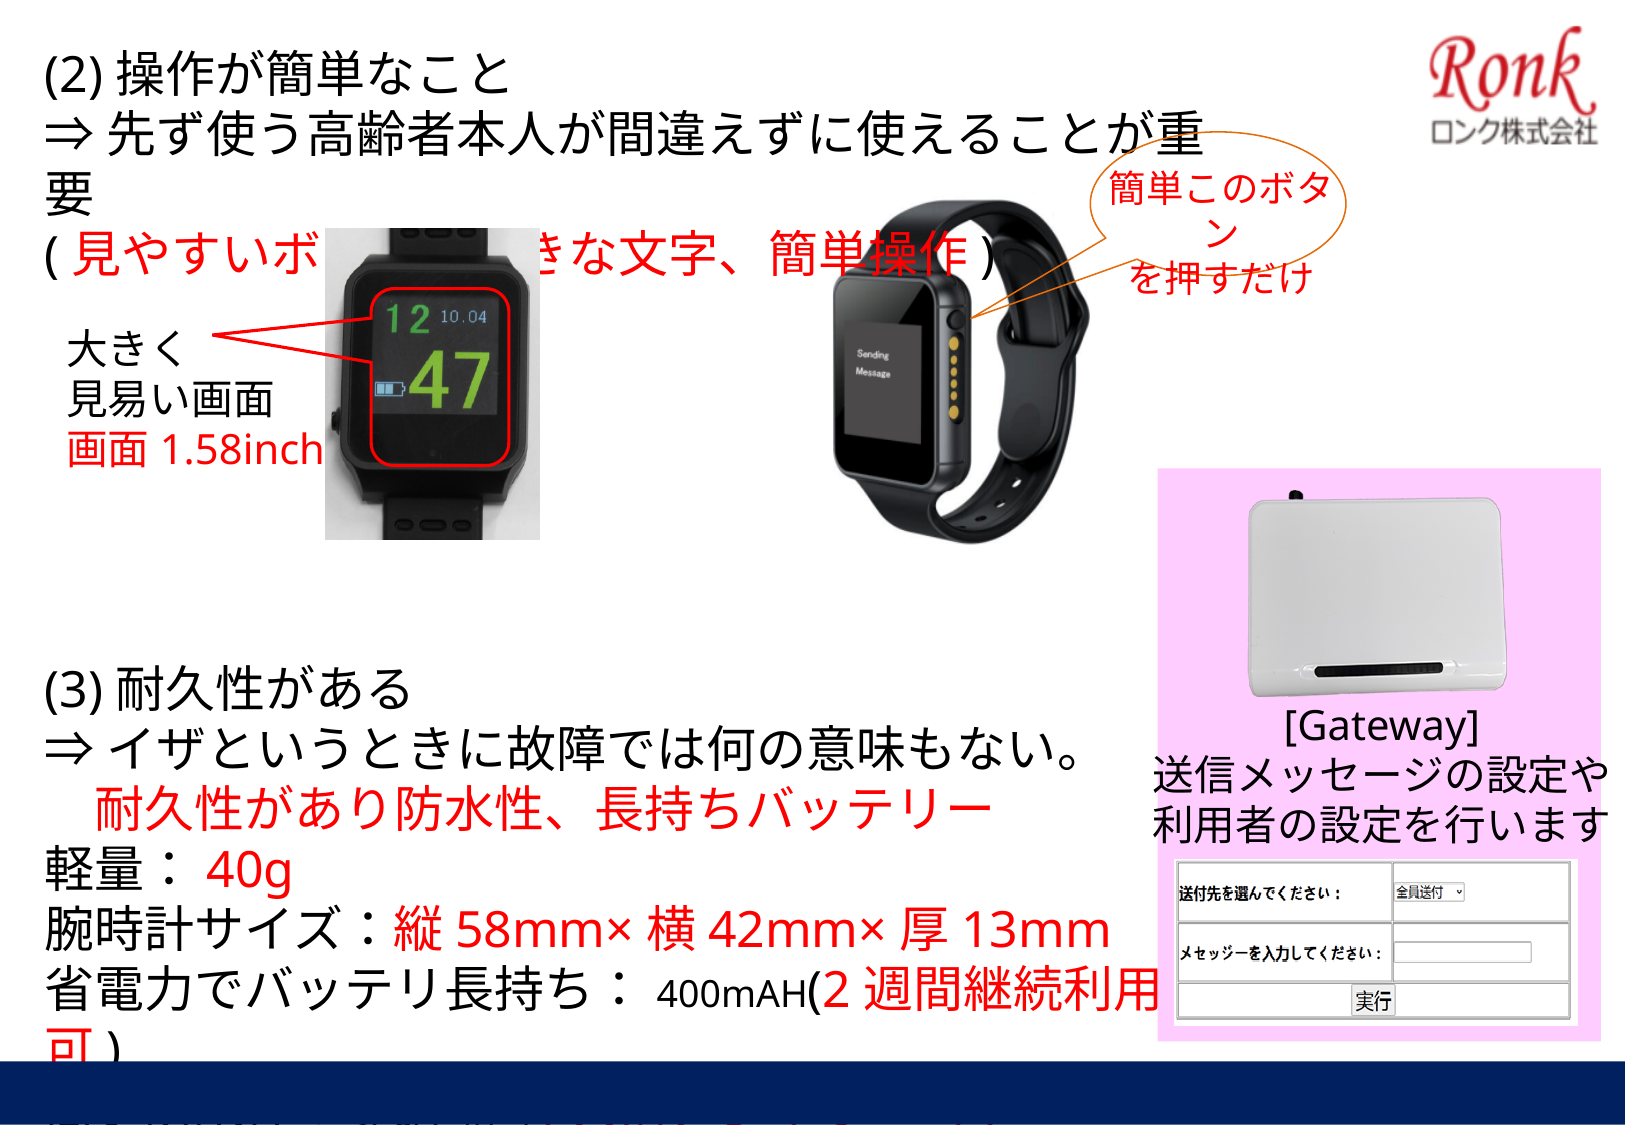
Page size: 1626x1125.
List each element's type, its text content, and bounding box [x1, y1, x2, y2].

text_box [1236, 467, 1602, 691]
picture [1246, 490, 1507, 697]
text_box [1236, 857, 1602, 1042]
text_box (2)操作が簡単なこと ⇒先ず使う高齢者本人が間違えずに使えることが重要 (見やすいボタン、大きな文字、簡単操作) (3)耐久性がある ⇒イザというときに故障では何の意味もない。 耐久性があり防水性、長持ちバッテリー 軽量：40g 腕時計サイズ：縦58mm×横42mm×厚13mm 省電力でバッテリ長持ち：400mAH(2週間継続利用可) 高い防水性：IP6/7相当(入浴、シャワー可) [29, 35, 1236, 1060]
picture [1419, 17, 1614, 162]
text_box 簡単このボタン を押すだけ [1090, 158, 1353, 308]
text_box [1119, 131, 1317, 158]
text_box [Gateway] 送信メッセージの設定や 利用者の設定を行います [1137, 691, 1625, 857]
picture [325, 228, 540, 540]
text_box 大きく 見易い画面 画面1.58inch [51, 315, 325, 481]
text_box [0, 1060, 1625, 1125]
picture [1174, 859, 1578, 1026]
text_box [970, 247, 1090, 319]
